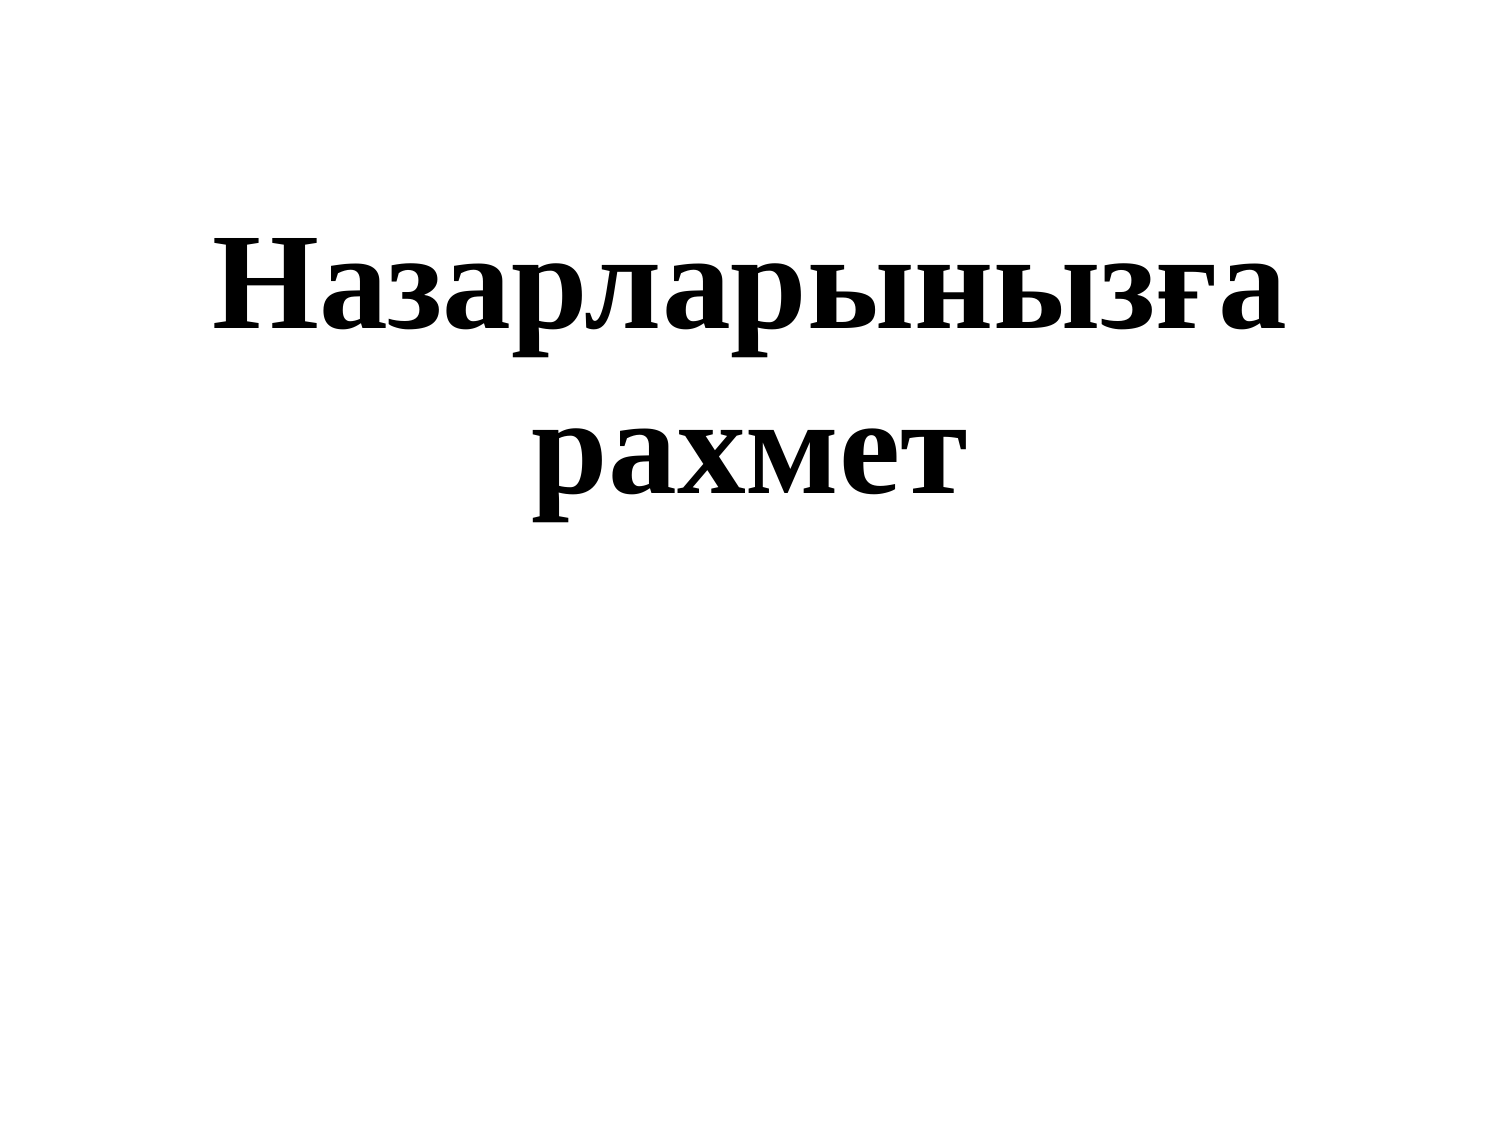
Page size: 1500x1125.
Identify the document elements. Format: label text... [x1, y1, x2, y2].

title Назарларынызға рахмет [75, 45, 1425, 668]
